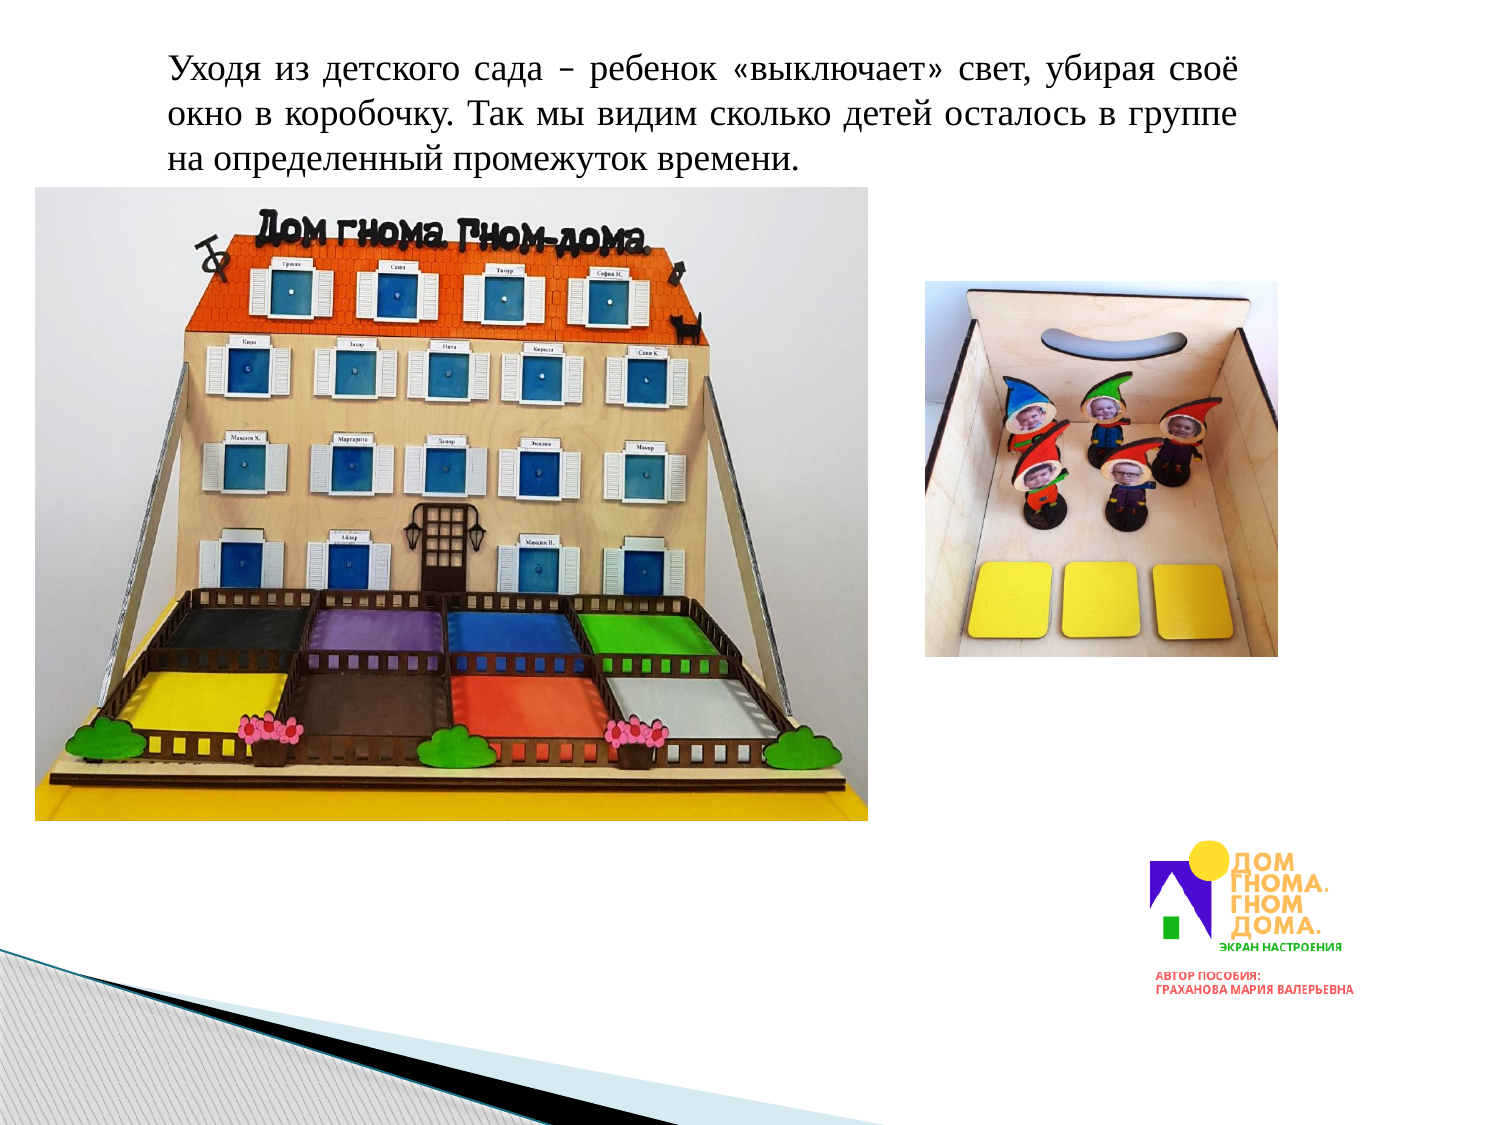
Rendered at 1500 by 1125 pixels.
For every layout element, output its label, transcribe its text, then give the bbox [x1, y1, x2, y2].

picture [925, 280, 1278, 657]
text_box Уходя из детского сада – ребенок «выключает» свет, убирая своё окно в коробочку. Так мы видим сколько детей осталось в группе на определенный промежуток времени. [152, 35, 1254, 186]
picture [34, 187, 868, 821]
picture [1042, 667, 1500, 1125]
